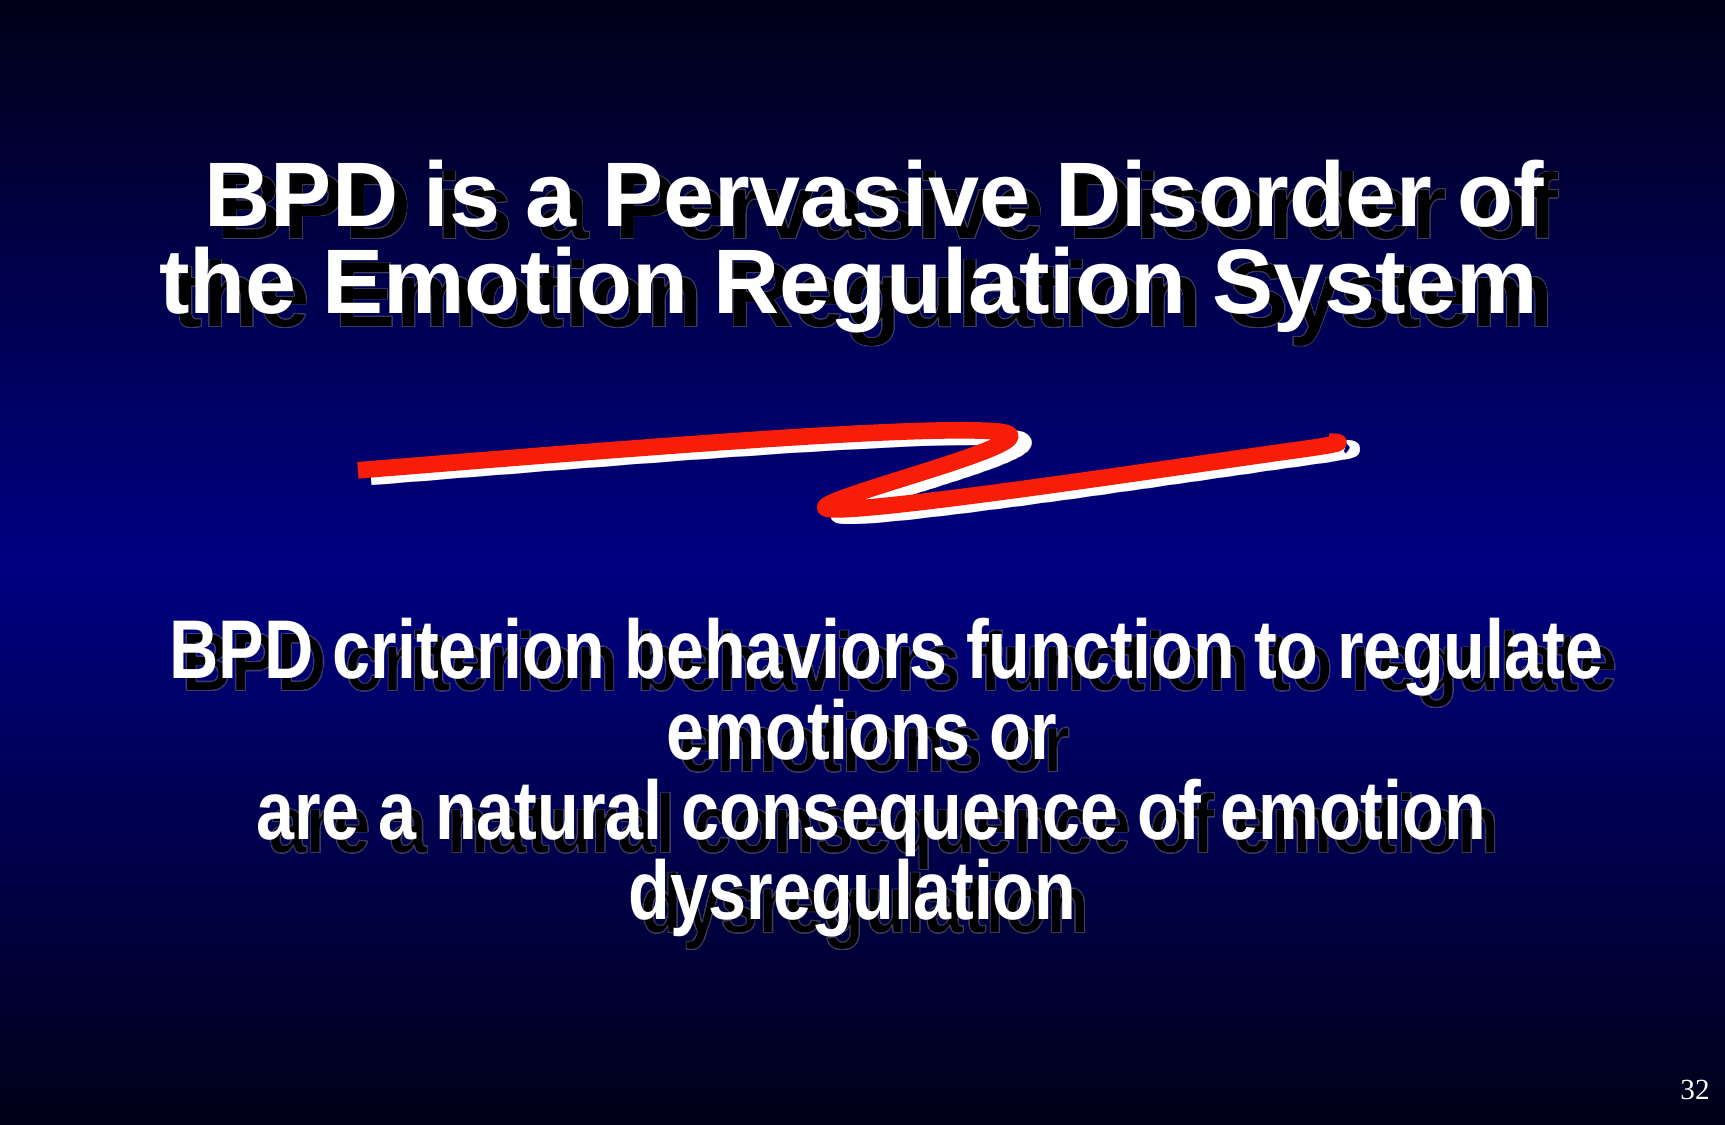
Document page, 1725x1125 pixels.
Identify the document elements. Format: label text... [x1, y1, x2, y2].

text_box [357, 430, 1339, 510]
title BPD is a Pervasive Disorder of the Emotion Regulation System [76, 74, 1624, 413]
slide_number 32 [1365, 1049, 1725, 1125]
text_box BPD criterion behaviors function to regulate emotions or are a natural consequence of emotion dysregulation [89, 537, 1636, 1008]
